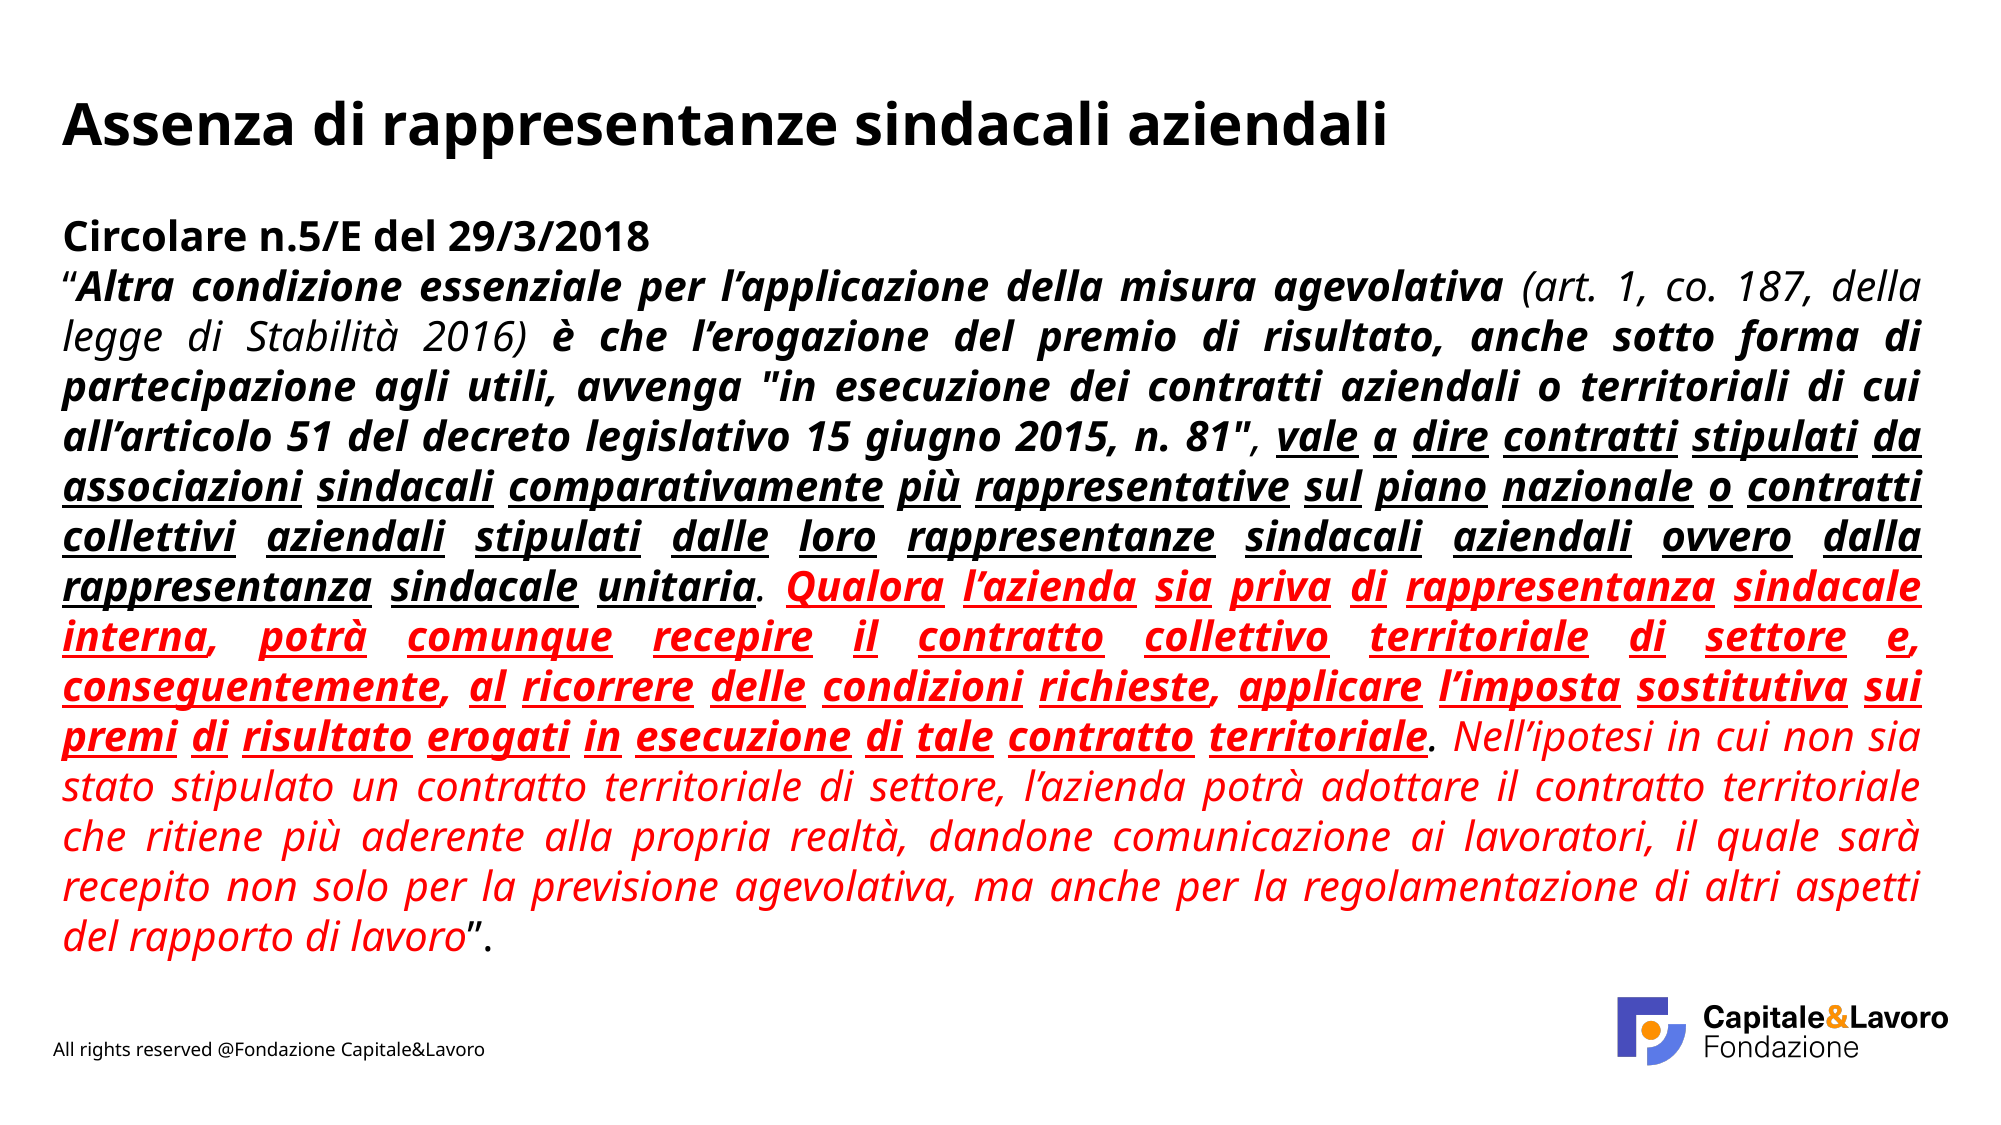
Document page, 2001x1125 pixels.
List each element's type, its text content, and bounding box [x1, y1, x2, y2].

text_box Circolare n.5/E del 29/3/2018 “Altra condizione essenziale per l’applicazione della misura agevolativa (art. 1, co. 187, della legge di Stabilità 2016) è che l’erogazione del premio di risultato, anche sotto forma di partecipazione agli utili, avvenga "in esecuzione dei contratti aziendali o territoriali di cui all’articolo 51 del decreto legislativo 15 giugno 2015, n. 81", vale a dire contratti stipulati da associazioni sindacali comparativamente più rappresentative sul piano nazionale o contratti collettivi aziendali stipulati dalle loro rappresentanze sindacali aziendali ovvero dalla rappresentanza sindacale unitaria. Qualora l’azienda sia priva di rappresentanza sindacale interna, potrà comunque recepire il contratto collettivo territoriale di settore e, conseguentemente, al ricorrere delle condizioni richieste, applicare l’imposta sostitutiva sui premi di risultato erogati in esecuzione di tale contratto territoriale. Nell’ipotesi in cui non sia stato stipulato un contratto territoriale di settore, l’azienda potrà adottare il contratto territoriale che ritiene più aderente alla propria realtà, dandone comunicazione ai lavoratori, il quale sarà recepito non solo per la previsione agevolativa, ma anche per la regolamentazione di altri aspetti del rapporto di lavoro”. [62, 209, 1922, 1005]
picture [1606, 978, 1959, 1070]
list Assenza di rappresentanze sindacali aziendali [62, 87, 1918, 147]
